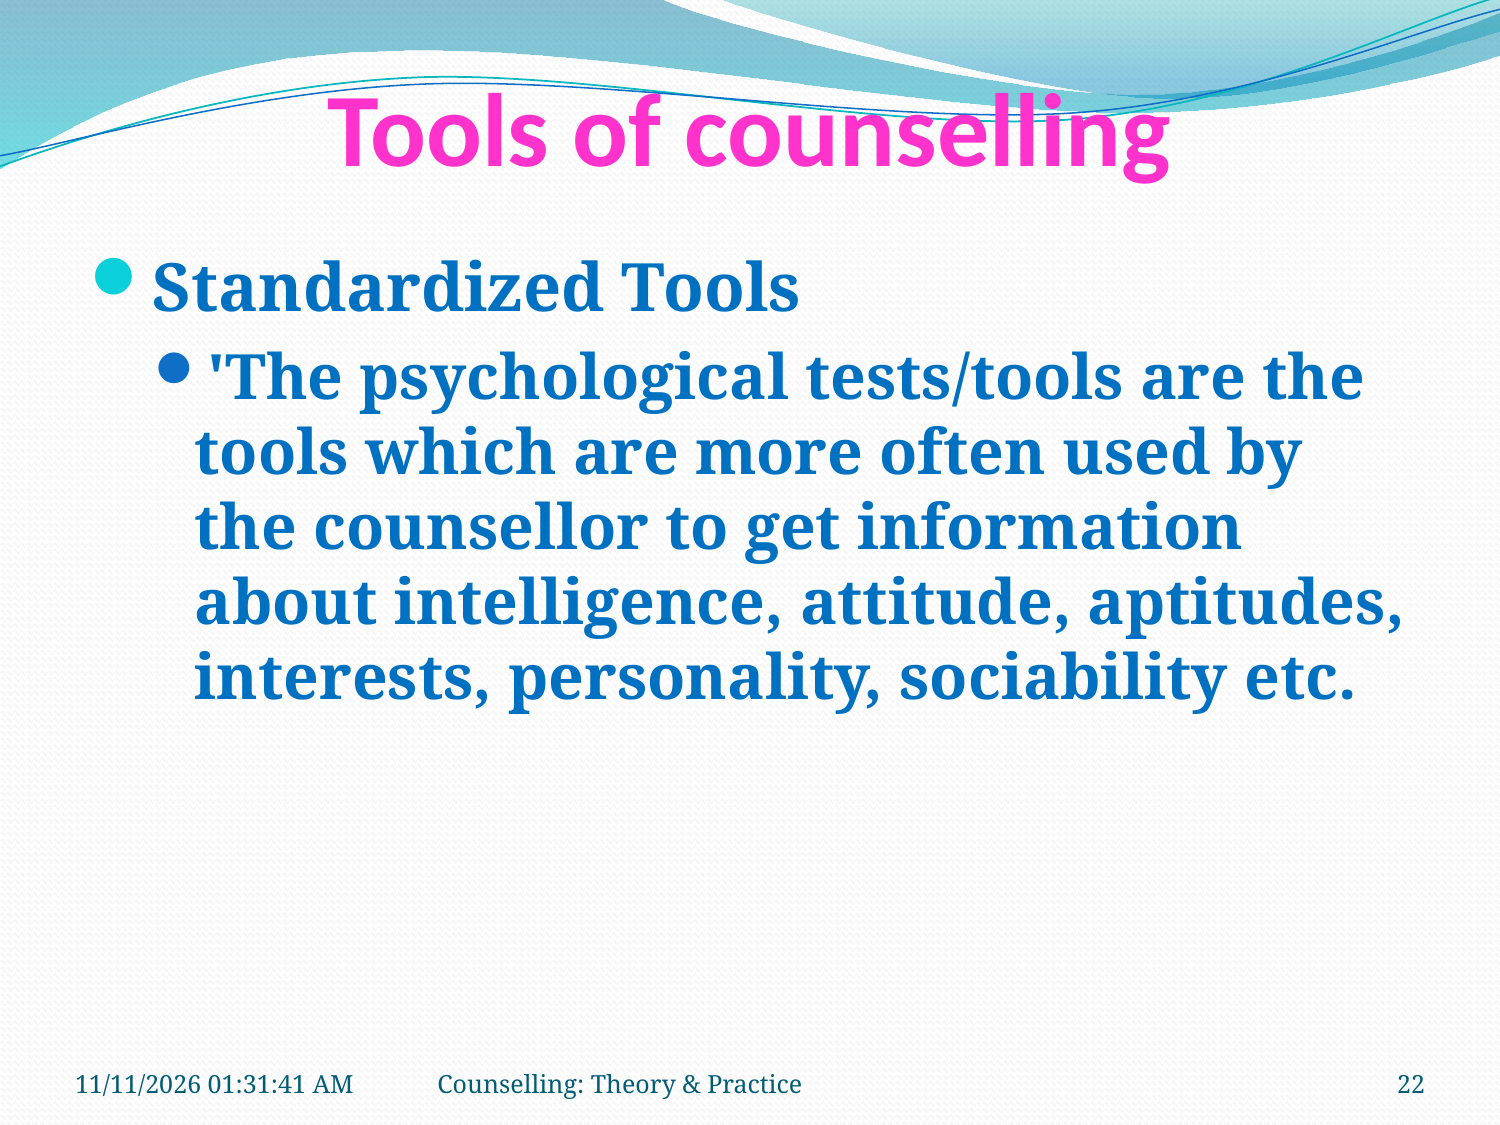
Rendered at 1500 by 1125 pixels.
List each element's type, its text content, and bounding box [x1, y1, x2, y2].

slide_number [75, 1042, 425, 1103]
title Tools of counselling [75, 0, 1425, 188]
list Standardized Tools 'The psychological tests/tools are the tools which are more often used by the counsellor to get information about intelligence, attitude, aptitudes, interests, personality, sociability etc. [75, 237, 1425, 1038]
slide_number 22 [1299, 1042, 1425, 1103]
footer Counselling: Theory & Practice [437, 1042, 988, 1103]
